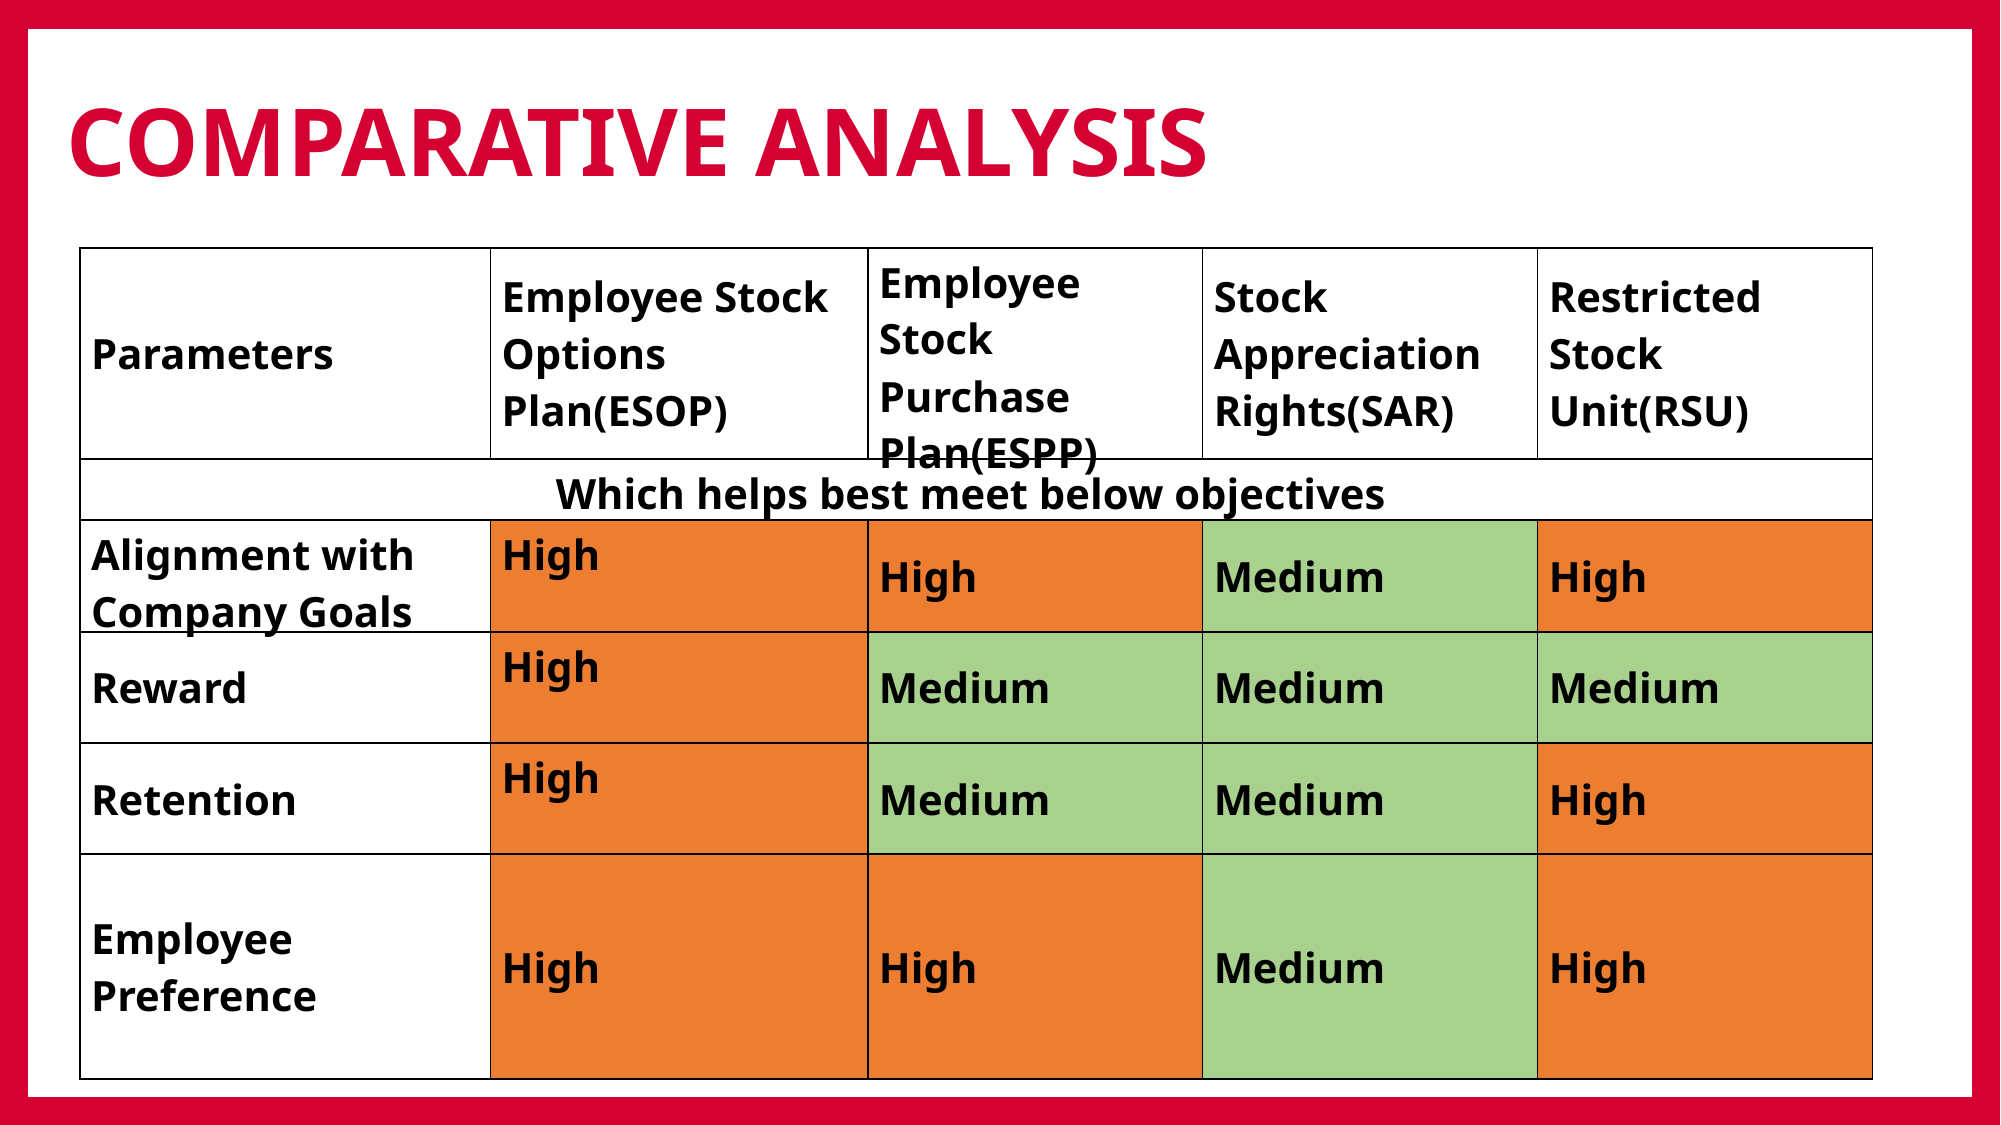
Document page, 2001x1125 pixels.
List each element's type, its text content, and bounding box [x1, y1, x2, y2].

table_cell High [491, 521, 867, 631]
table_cell Retention [81, 744, 490, 853]
table_cell Medium [869, 744, 1202, 853]
table_header Parameters [81, 249, 490, 458]
text_box COMPARATIVE ANALYSIS [51, 75, 1513, 203]
table_cell Medium [1203, 633, 1537, 742]
table_cell High [1538, 744, 1872, 853]
table_header Employee Stock Options Plan(ESOP) [491, 249, 867, 458]
table_cell High [491, 633, 867, 742]
table_cell High [491, 855, 867, 1078]
table_cell Medium [869, 633, 1202, 742]
text_box [11, 12, 1988, 1113]
table_cell High [869, 855, 1202, 1078]
table_cell High [1538, 521, 1872, 631]
table_header Stock Appreciation Rights(SAR) [1203, 249, 1537, 458]
table_header Employee Stock Purchase Plan(ESPP) [869, 249, 1202, 458]
table_cell High [869, 521, 1202, 631]
table_header Restricted Stock Unit(RSU) [1538, 249, 1872, 458]
table_cell High [1538, 855, 1872, 1078]
table_cell Medium [1203, 744, 1537, 853]
table_cell Which helps best meet below objectives [81, 460, 1872, 519]
table_cell Employee Preference [81, 855, 490, 1078]
table_cell Reward [81, 633, 490, 742]
table_cell High [491, 744, 867, 853]
table_cell Medium [1203, 855, 1537, 1078]
table_cell Medium [1203, 521, 1537, 631]
table_cell Alignment with Company Goals [81, 521, 490, 631]
table_cell Medium [1538, 633, 1872, 742]
